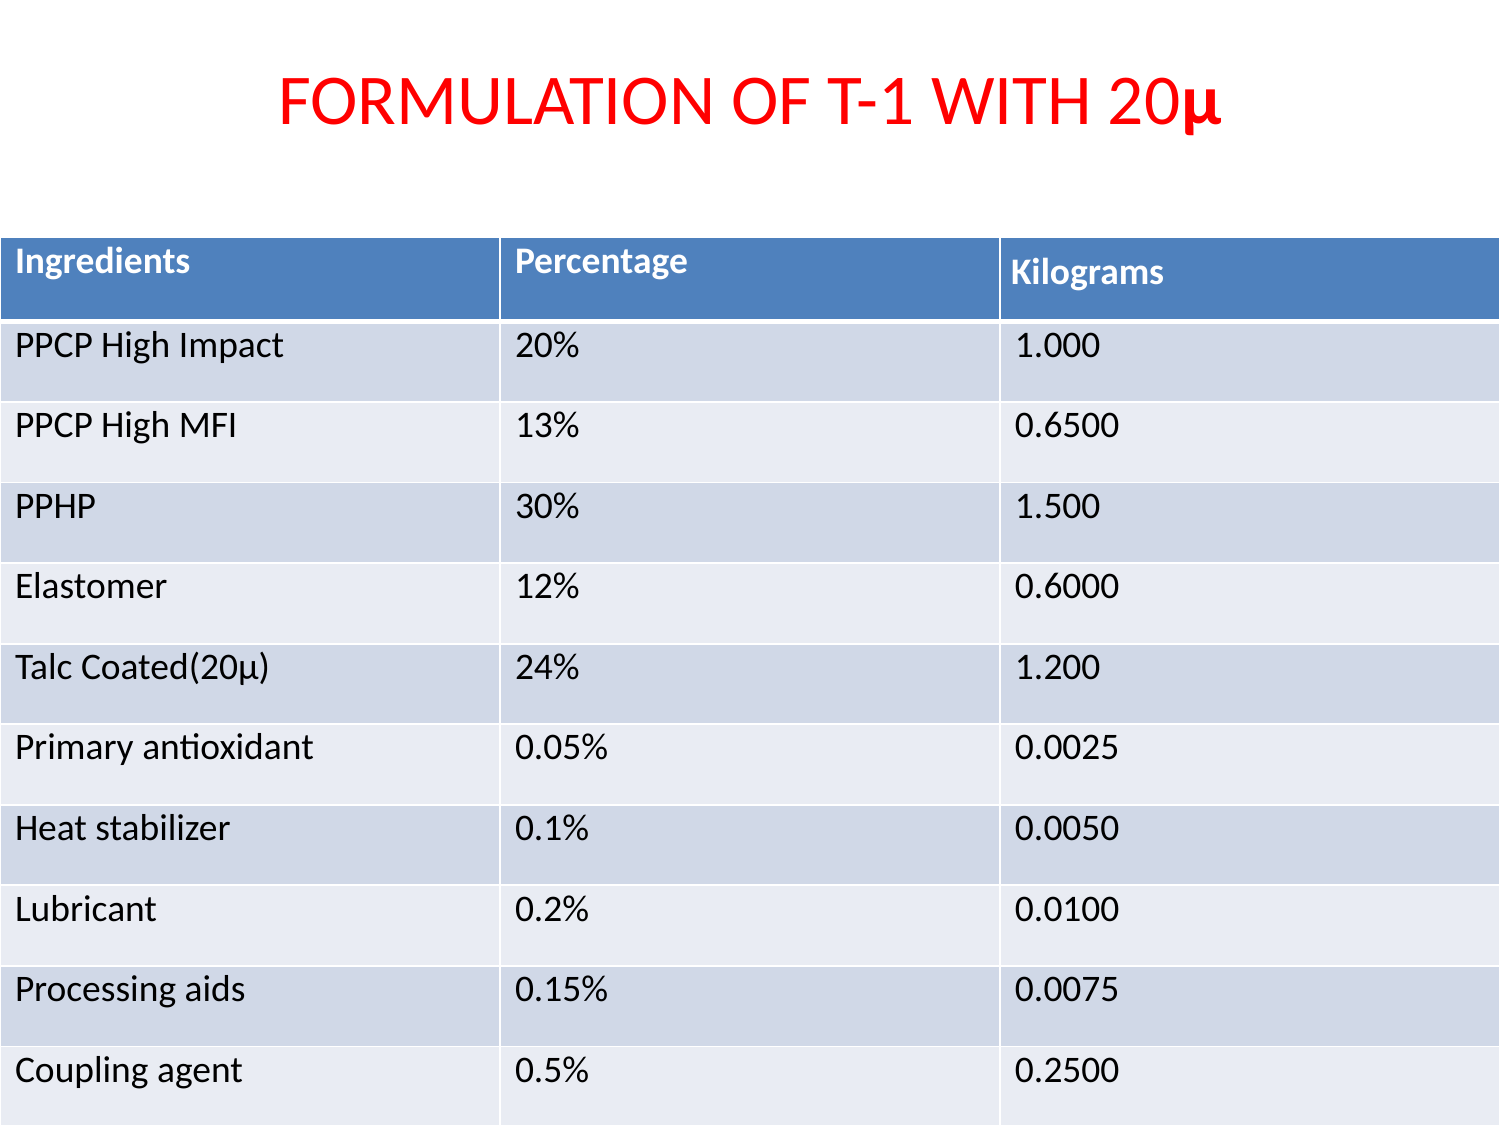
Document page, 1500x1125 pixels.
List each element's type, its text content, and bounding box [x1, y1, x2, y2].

table_cell Processing aids [1, 967, 499, 1046]
title FORMULATION OF T-1 WITH 20µ [75, 45, 1425, 233]
table_cell PPHP [1, 483, 499, 562]
table_cell 0.0050 [1001, 806, 1499, 884]
table_header Ingredients [1, 238, 499, 319]
table_cell 0.6000 [1001, 564, 1499, 643]
table_cell PPCP High MFI [1, 403, 499, 482]
table_cell 0.2% [501, 886, 999, 965]
table_cell 0.15% [501, 967, 999, 1046]
table_cell 24% [501, 645, 999, 723]
table_cell 0.0025 [1001, 725, 1499, 804]
table_cell 30% [501, 483, 999, 562]
table_cell Elastomer [1, 564, 499, 643]
table_cell 1.000 [1001, 324, 1499, 401]
table_cell Primary antioxidant [1, 725, 499, 804]
table_header Kilograms [1001, 238, 1499, 319]
table_cell 0.5% [501, 1047, 999, 1125]
table_cell 1.200 [1001, 645, 1499, 723]
table_cell Heat stabilizer [1, 806, 499, 884]
table_cell 13% [501, 403, 999, 482]
table_cell 0.2500 [1001, 1047, 1499, 1125]
table_cell 0.0100 [1001, 886, 1499, 965]
table_cell 0.6500 [1001, 403, 1499, 482]
table_cell 20% [501, 324, 999, 401]
table_cell 0.05% [501, 725, 999, 804]
table_cell Lubricant [1, 886, 499, 965]
table_cell PPCP High Impact [1, 324, 499, 401]
table_cell 12% [501, 564, 999, 643]
table_cell 0.0075 [1001, 967, 1499, 1046]
table_cell Talc Coated(20µ) [1, 645, 499, 723]
table_cell Coupling agent [1, 1047, 499, 1125]
table_cell 1.500 [1001, 483, 1499, 562]
table_header Percentage [501, 238, 999, 319]
table_cell 0.1% [501, 806, 999, 884]
